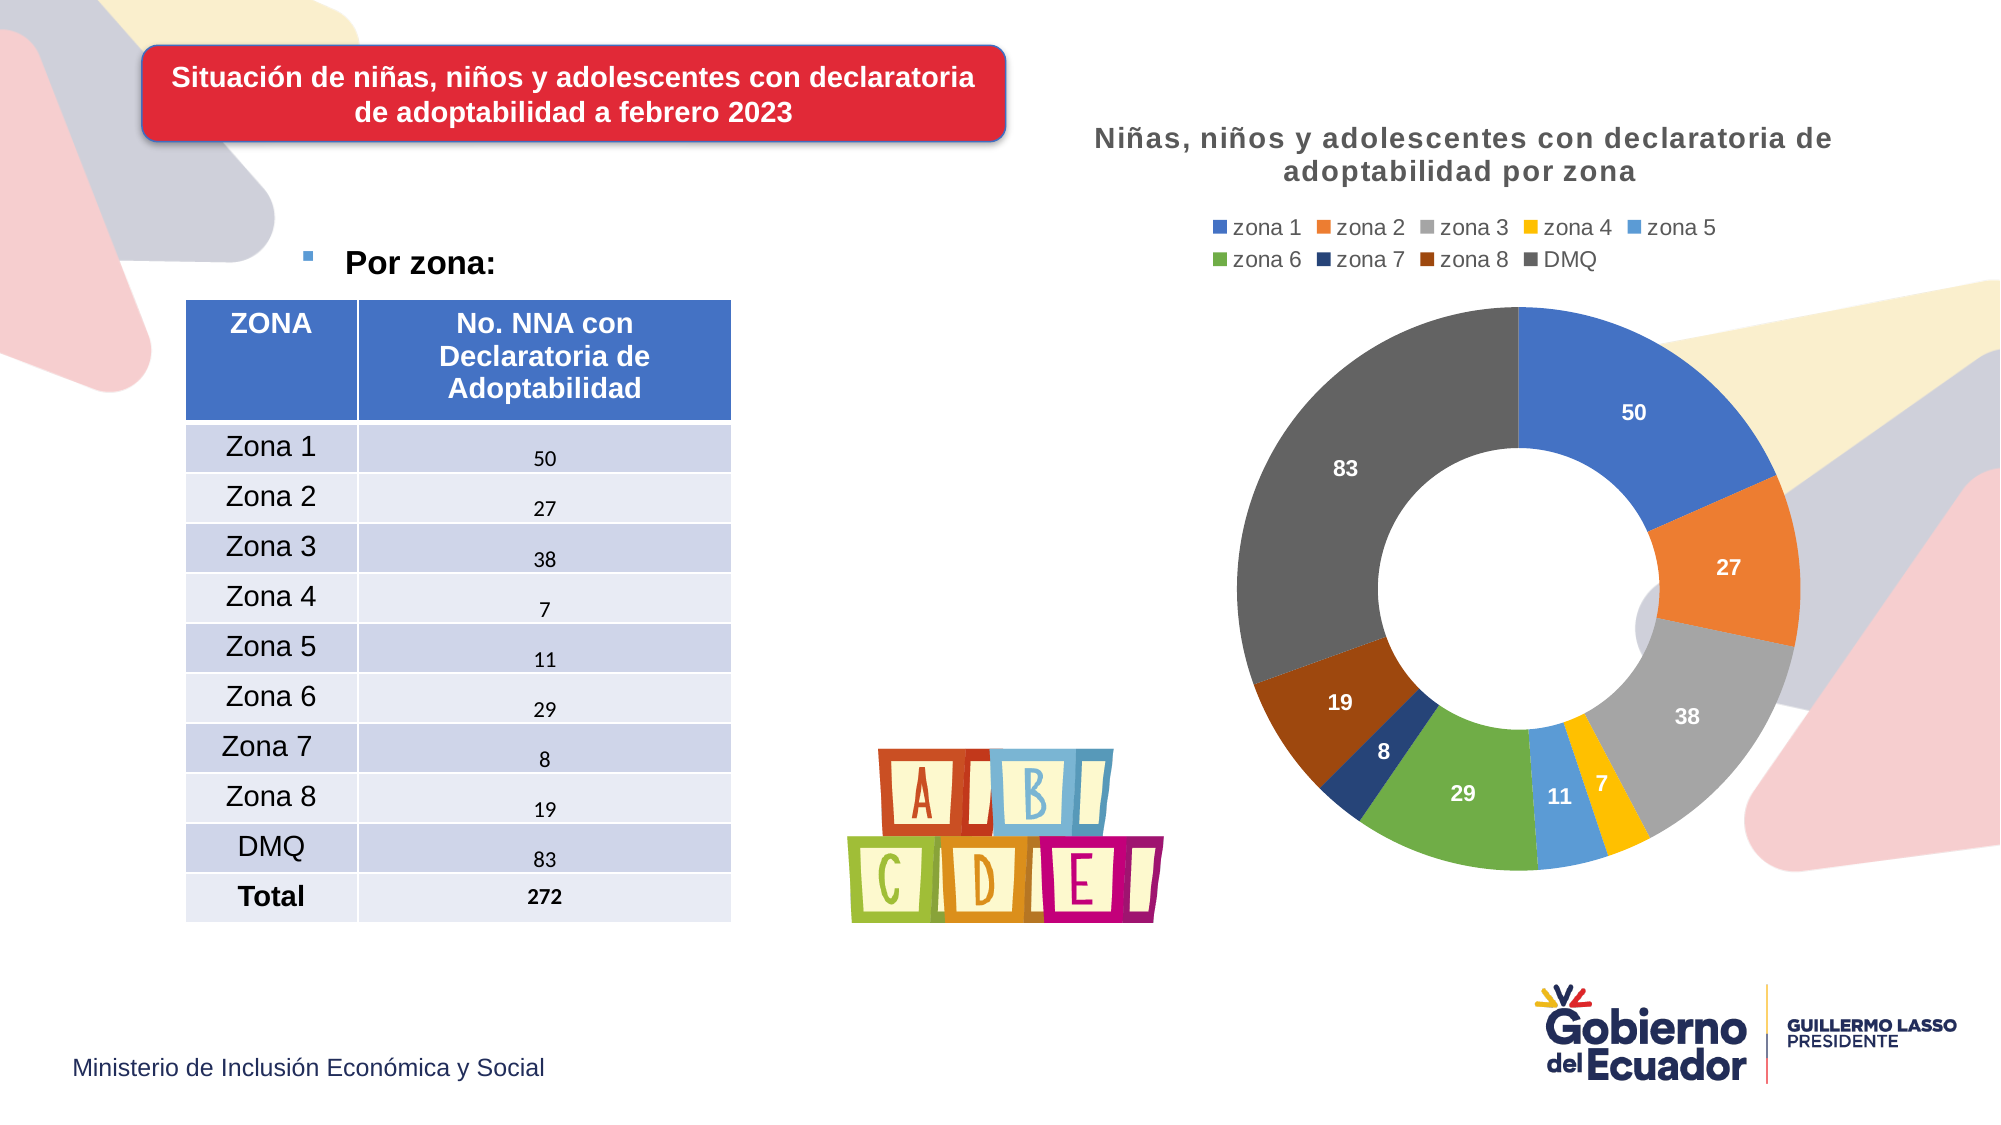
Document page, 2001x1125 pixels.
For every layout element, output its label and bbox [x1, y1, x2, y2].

chart [991, 88, 1938, 923]
picture [0, 0, 2000, 1125]
